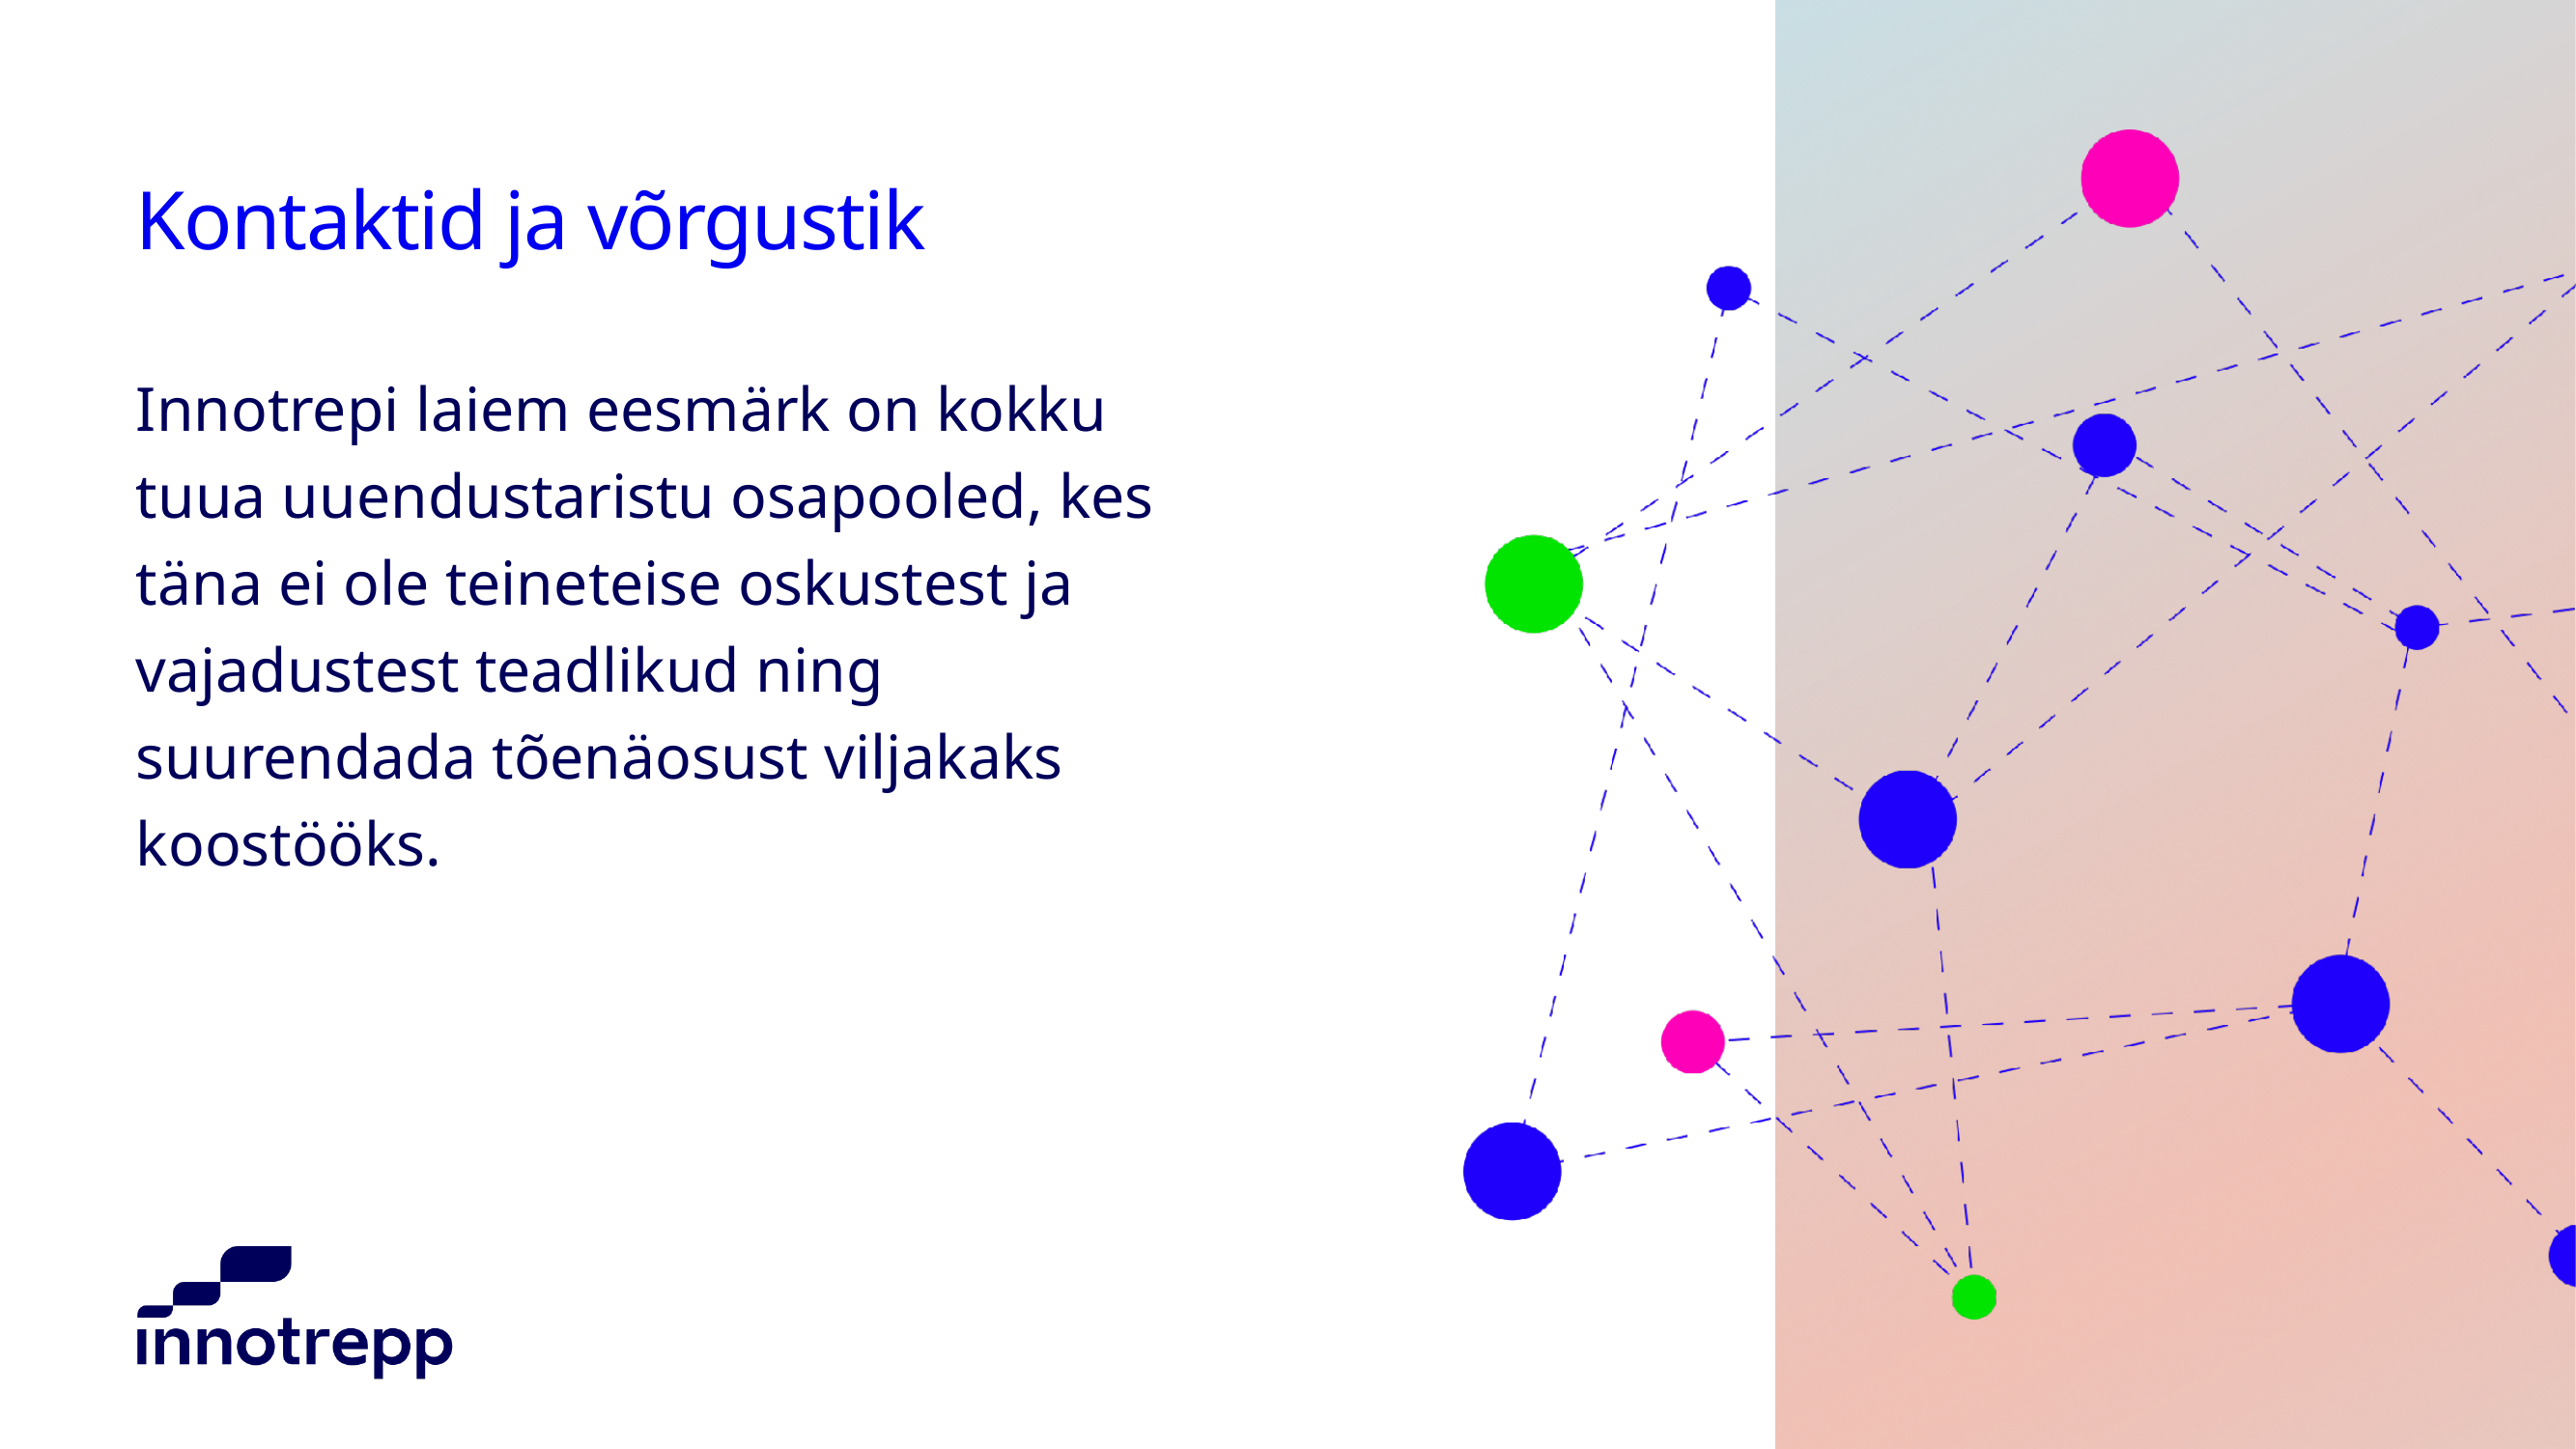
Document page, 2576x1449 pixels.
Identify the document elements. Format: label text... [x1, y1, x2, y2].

list Innotrepi laiem eesmärk on kokku tuua uuendustaristu osapooled, kes täna ei ole teineteise oskustest ja vajadustest teadlikud ning suurendada tõenäosust viljakaks koostööks. [130, 351, 1187, 1224]
picture [114, 1221, 468, 1403]
picture [1463, 0, 2576, 1449]
title Kontaktid ja võrgustik [130, 47, 2446, 271]
